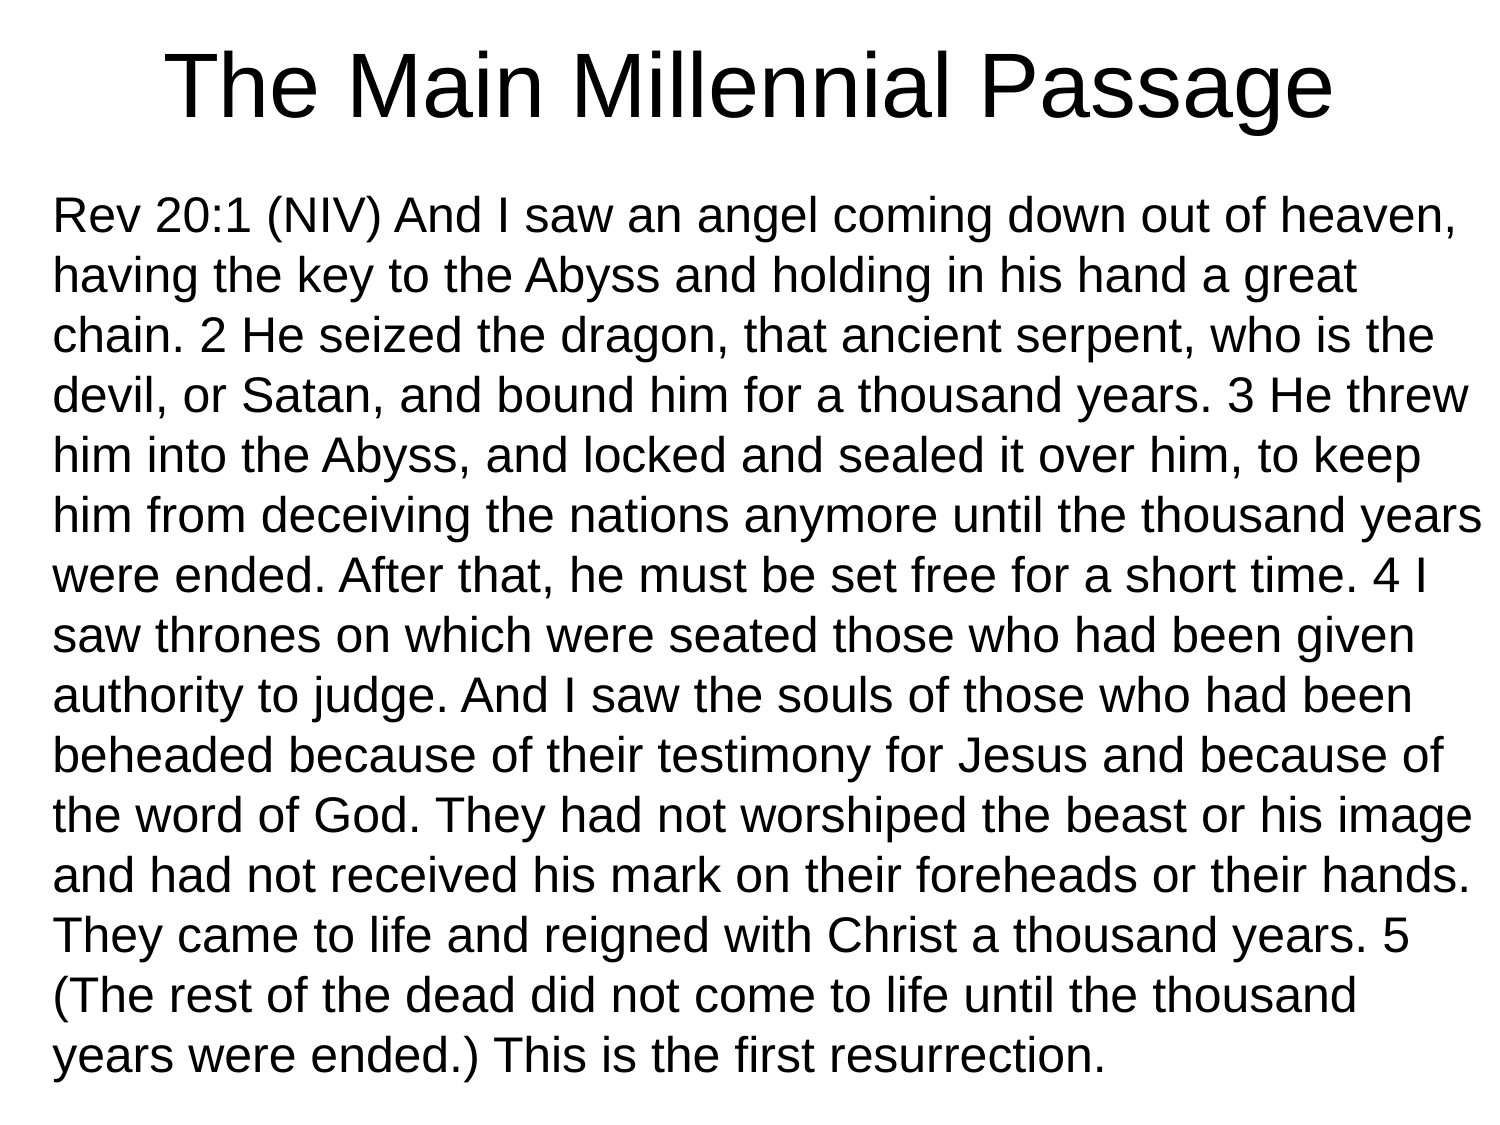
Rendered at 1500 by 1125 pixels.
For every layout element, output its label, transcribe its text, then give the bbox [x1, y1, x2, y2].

text_box Rev 20:1 (NIV) And I saw an angel coming down out of heaven, having the key to the Abyss and holding in his hand a great chain. 2 He seized the dragon, that ancient serpent, who is the devil, or Satan, and bound him for a thousand years. 3 He threw him into the Abyss, and locked and sealed it over him, to keep him from deceiving the nations anymore until the thousand years were ended. After that, he must be set free for a short time. 4 I saw thrones on which were seated those who had been given authority to judge. And I saw the souls of those who had been beheaded because of their testimony for Jesus and because of the word of God. They had not worshiped the beast or his image and had not received his mark on their foreheads or their hands. They came to life and reigned with Christ a thousand years. 5 (The rest of the dead did not come to life until the thousand years were ended.) This is the first resurrection. [37, 174, 1500, 1090]
title The Main Millennial Passage [75, 0, 1425, 163]
